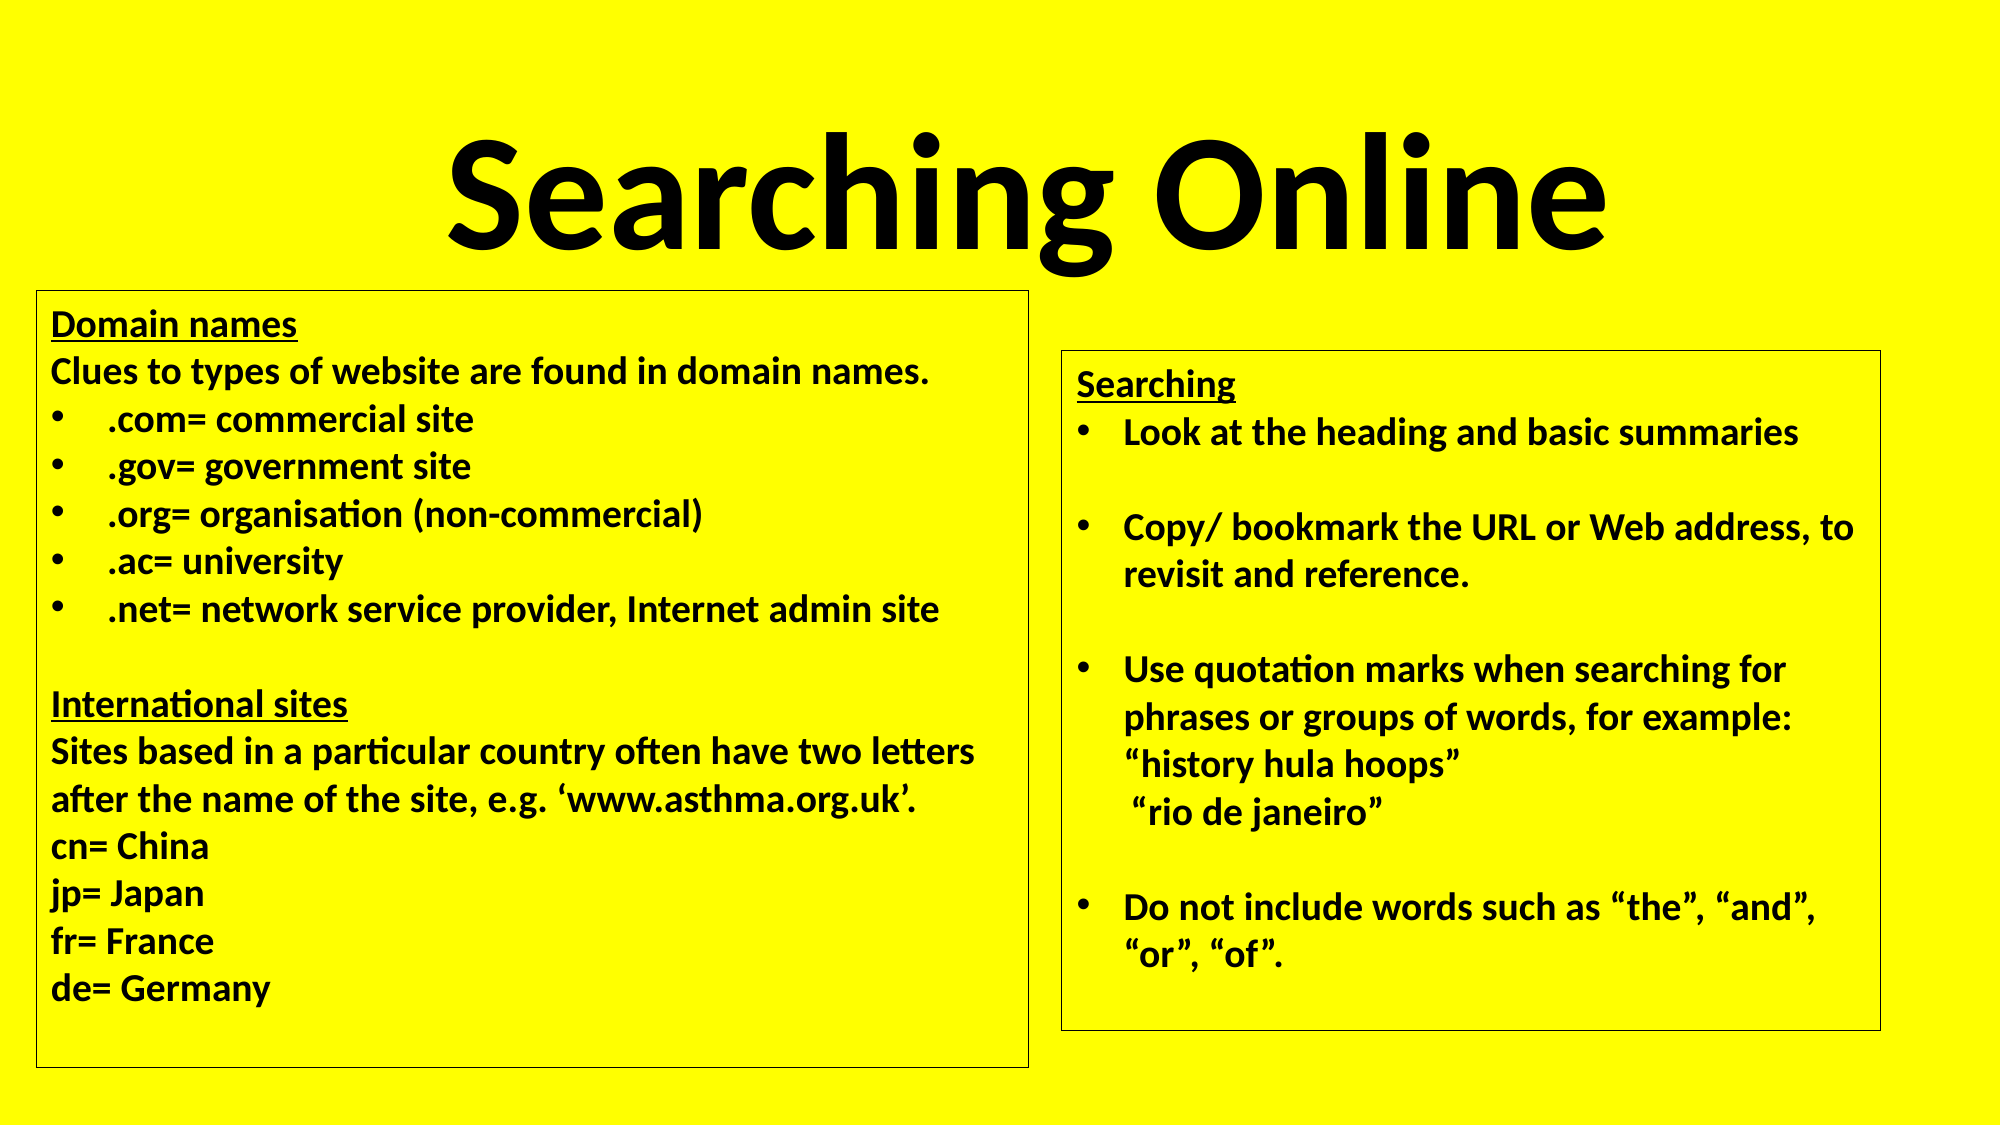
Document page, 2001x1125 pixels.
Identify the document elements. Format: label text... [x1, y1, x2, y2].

text_box Domain names Clues to types of website are found in domain names. .com= commercial site .gov= government site .org= organisation (non-commercial) .ac= university .net= network service provider, Internet admin site International sites Sites based in a particular country often have two letters after the name of the site, e.g. ‘www.asthma.org.uk’. cn= China jp= Japan fr= France de= Germany [36, 290, 1029, 1068]
text_box Searching Online [430, 75, 1627, 291]
text_box Searching Look at the heading and basic summaries Copy/ bookmark the URL or Web address, to revisit and reference. Use quotation marks when searching for phrases or groups of words, for example: “history hula hoops” “rio de janeiro” Do not include words such as “the”, “and”, “or”, “of”. [1061, 350, 1881, 1031]
